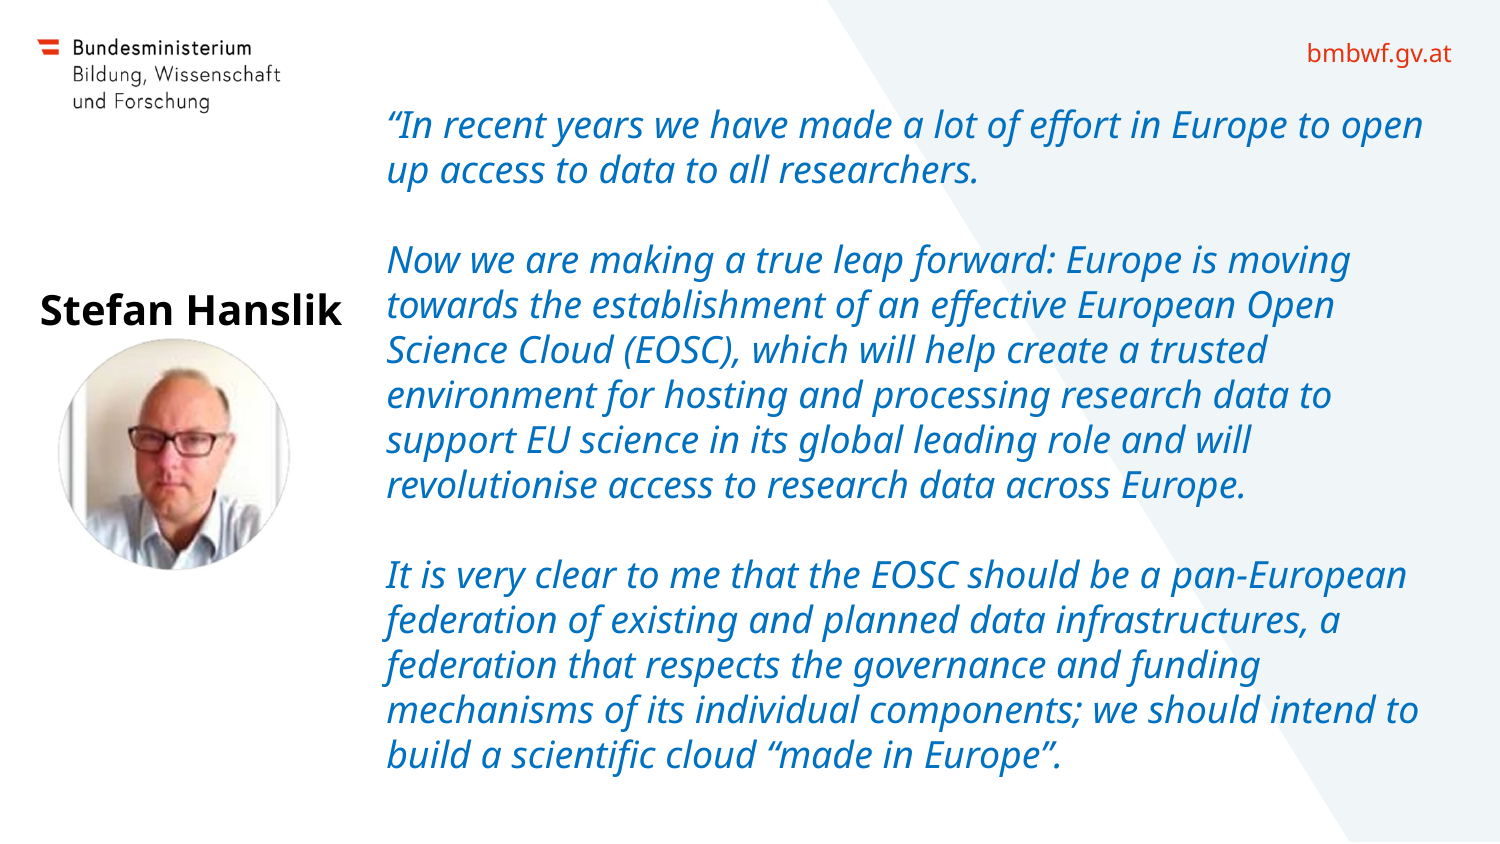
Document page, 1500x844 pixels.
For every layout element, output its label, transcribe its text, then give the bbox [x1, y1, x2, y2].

text_box “In recent years we have made a lot of effort in Europe to open up access to data to all researchers. Now we are making a true leap forward: Europe is moving towards the establishment of an effective European Open Science Cloud (EOSC), which will help create a trusted environment for hosting and processing research data to support EU science in its global leading role and will revolutionise access to research data across Europe. It is very clear to me that the EOSC should be a pan-European federation of existing and planned data infrastructures, a federation that respects the governance and funding mechanisms of its individual components; we should intend to build a scientific cloud “made in Europe”. [371, 93, 1471, 823]
picture [0, 0, 1500, 842]
title Stefan Hanslik [40, 180, 371, 335]
